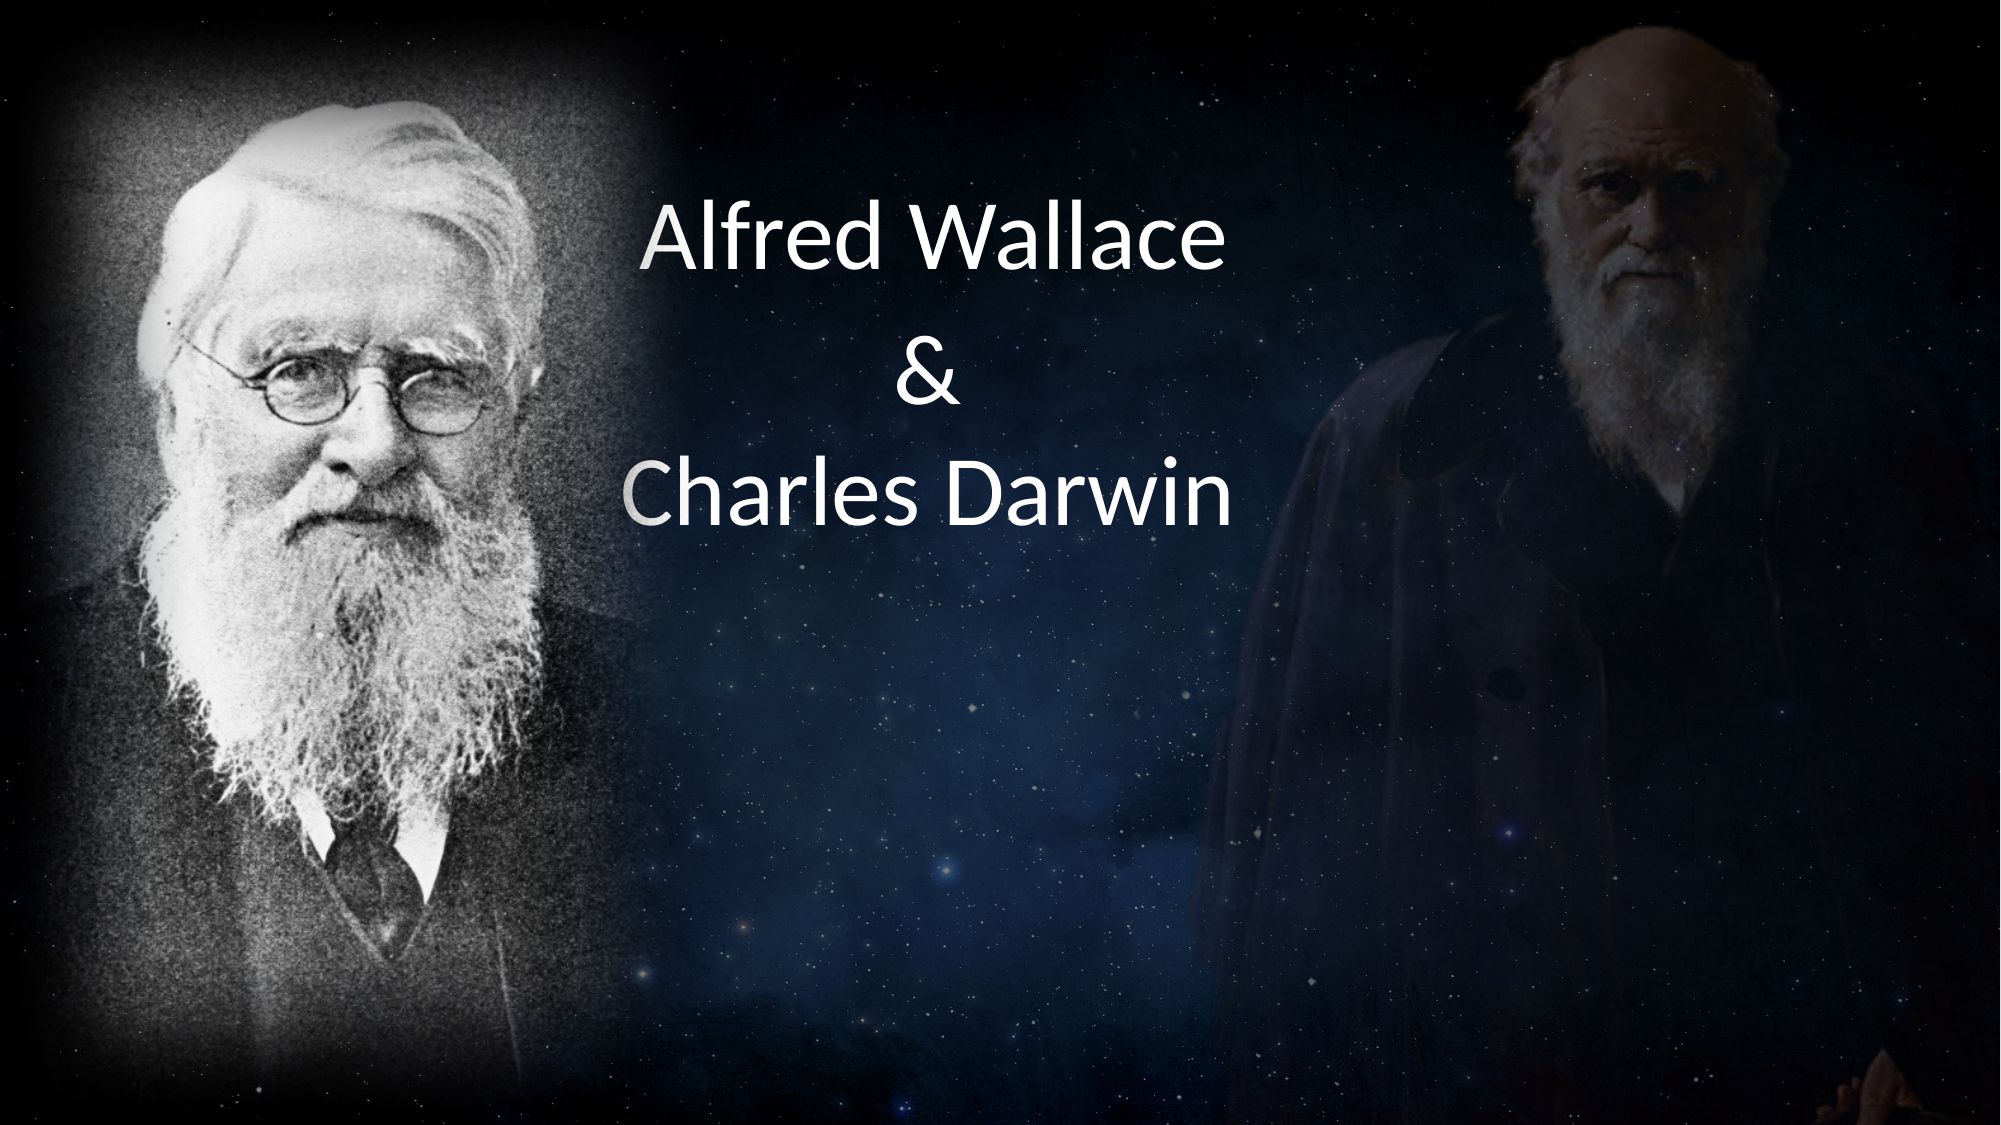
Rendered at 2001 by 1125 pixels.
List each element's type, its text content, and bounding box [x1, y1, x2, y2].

text_box Alfred Wallace [716, 162, 1263, 297]
text_box [1048, 0, 2000, 1125]
text_box & Charles Darwin [716, 297, 1307, 553]
picture [0, 0, 1048, 1125]
